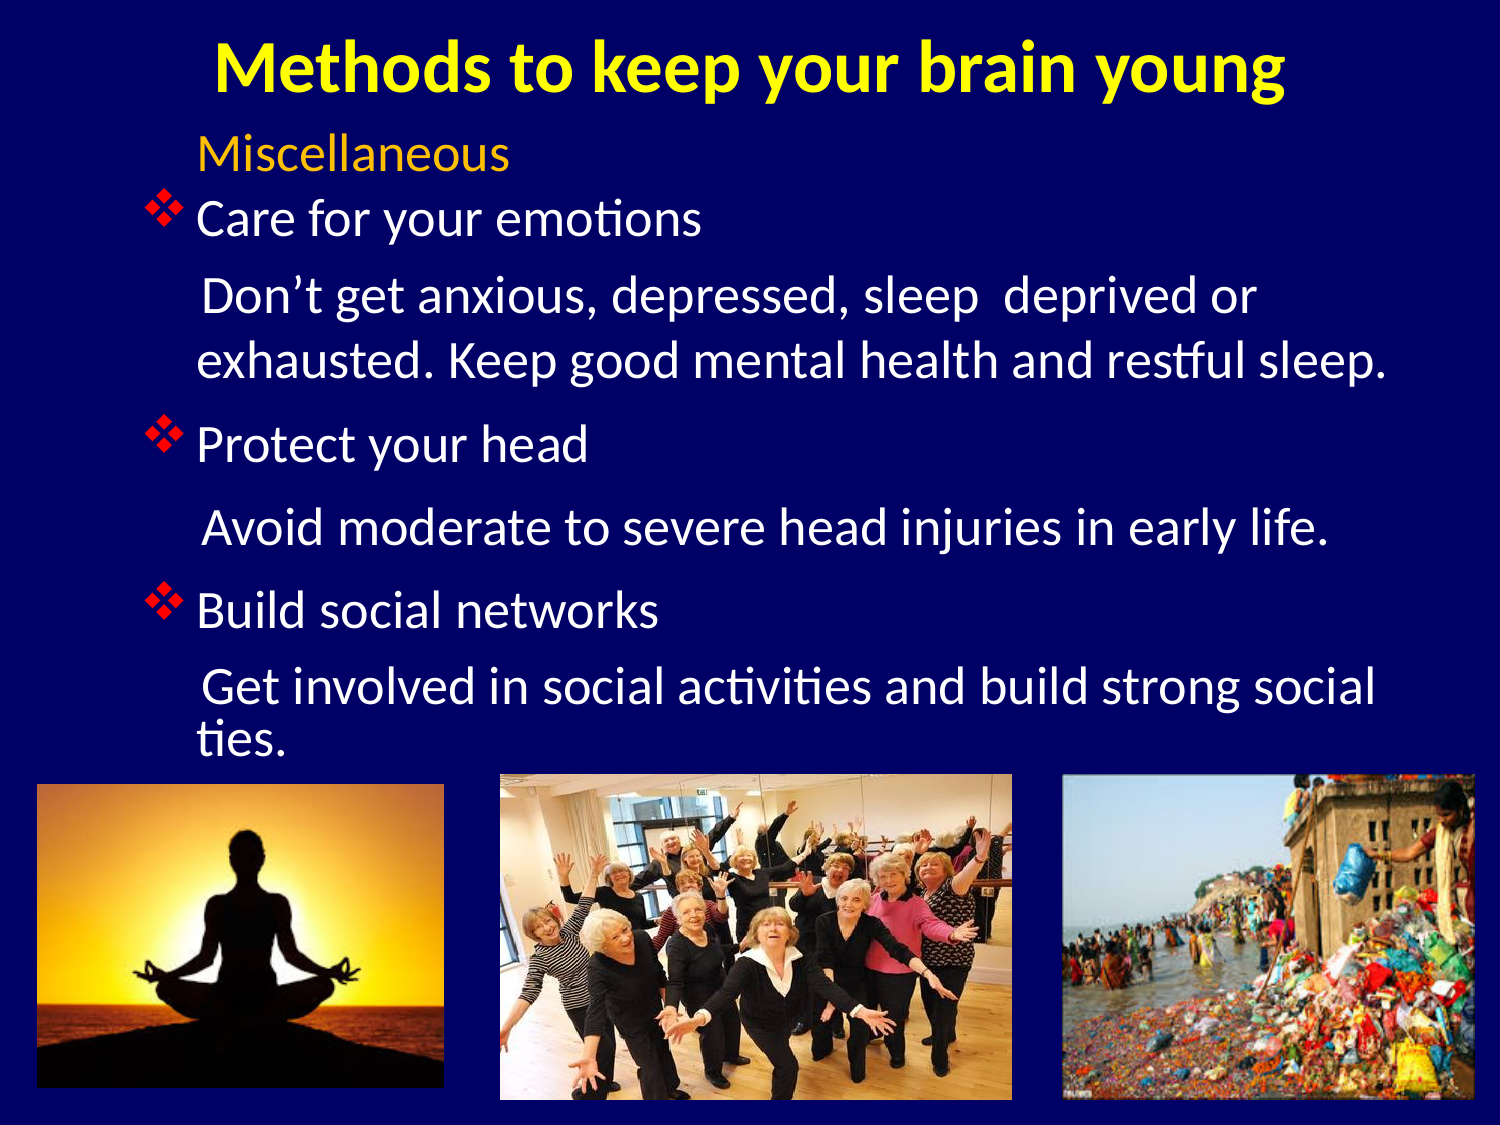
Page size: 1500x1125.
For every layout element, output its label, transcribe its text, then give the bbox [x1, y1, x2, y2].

picture [1062, 774, 1476, 1101]
title Methods to keep your brain young [0, 0, 1500, 125]
picture [499, 774, 1012, 1101]
list Miscellaneous Care for your emotions Don’t get anxious, depressed, sleep deprived or exhausted. Keep good mental health and restful sleep. Protect your head Avoid moderate to severe head injuries in early life. Build social networks Get involved in social activities and build strong social ties. [125, 125, 1463, 788]
picture [37, 784, 444, 1088]
